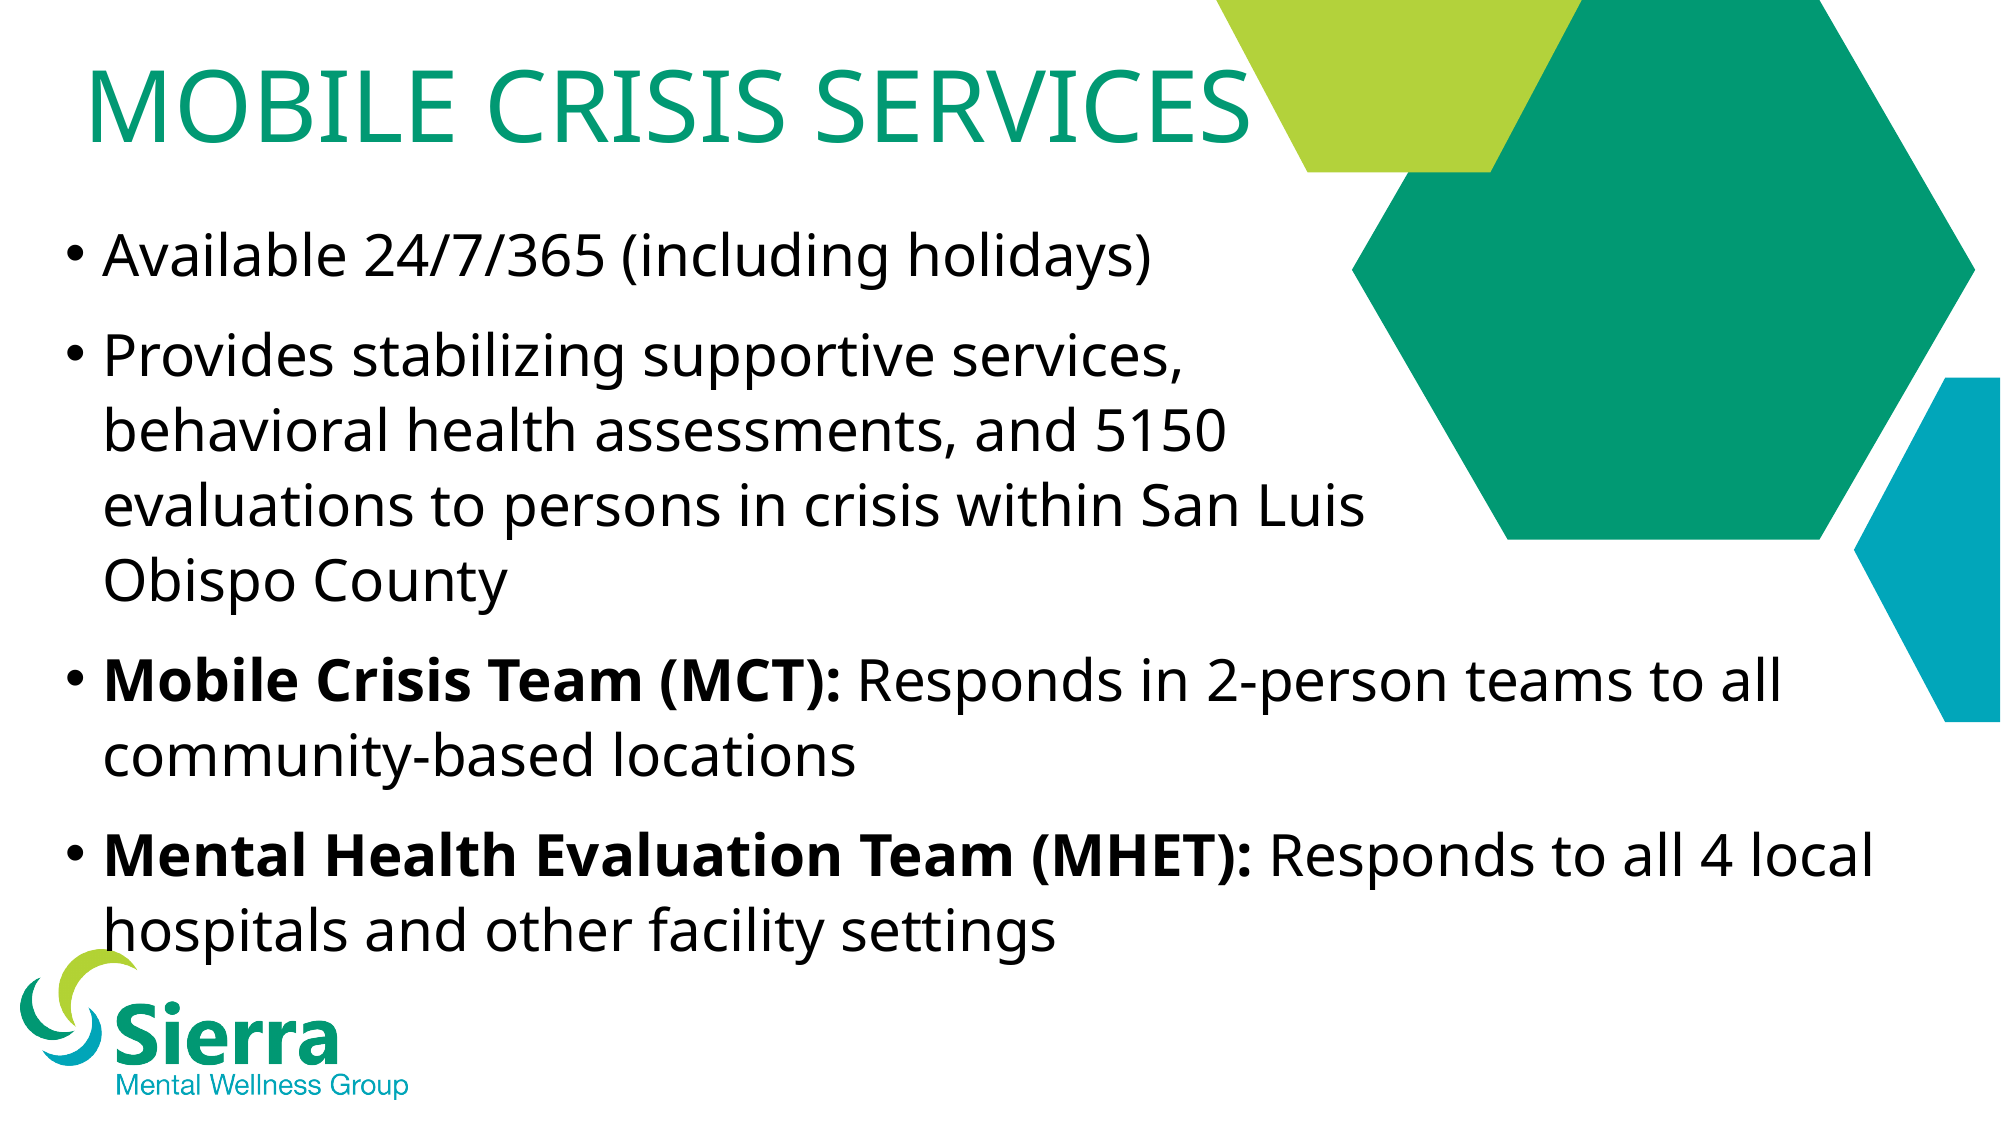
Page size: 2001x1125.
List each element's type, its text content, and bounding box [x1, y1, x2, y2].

list Available 24/7/365 (including holidays) Provides stabilizing supportive services, behavioral health assessments, and 5150 evaluations to persons in crisis within San Luis Obispo County Mobile Crisis Team (MCT): Responds in 2-person teams to all community-based locations Mental Health Evaluation Team (MHET): Responds to all 4 local hospitals and other facility settings [50, 205, 1980, 1100]
picture [20, 949, 50, 1100]
list Mobile Crisis Services [50, 0, 2000, 206]
